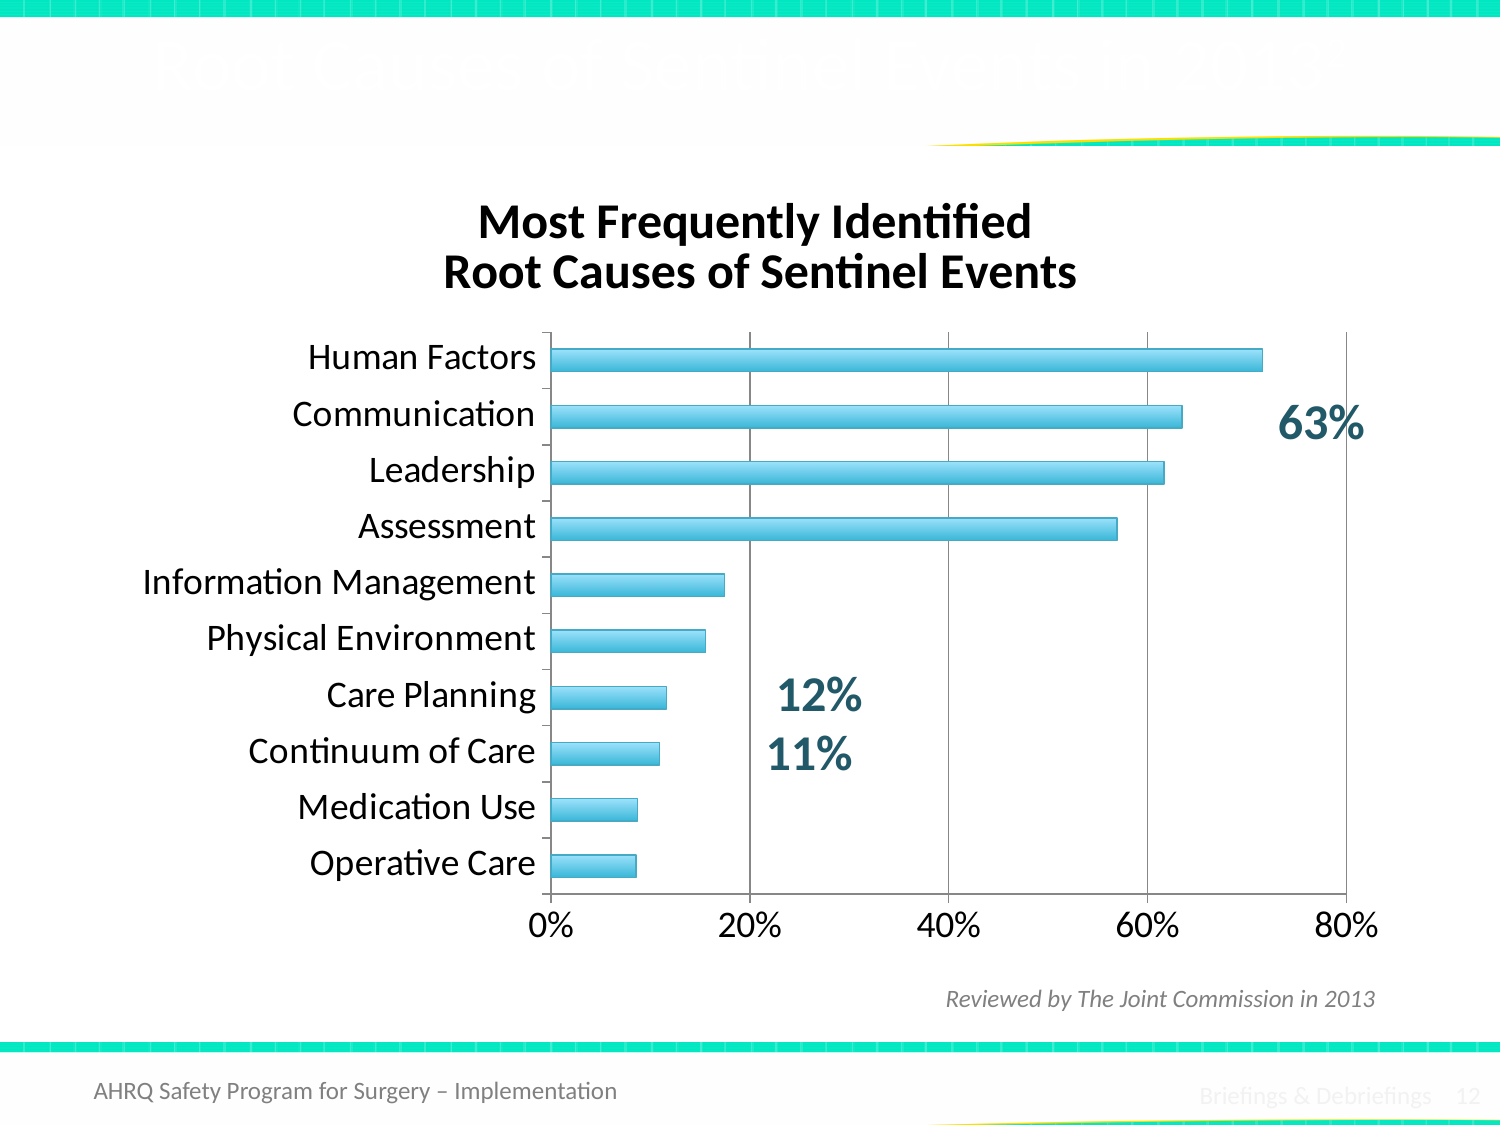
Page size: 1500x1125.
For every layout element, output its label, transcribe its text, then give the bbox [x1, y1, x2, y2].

title Root Causes of Sentinel Events in 20132 [75, 5, 1425, 138]
text_box Reviewed by The Joint Commission in 2013 [930, 975, 1391, 1020]
chart [116, 162, 1405, 963]
picture [0, 1042, 1500, 1125]
picture [0, 0, 1500, 146]
